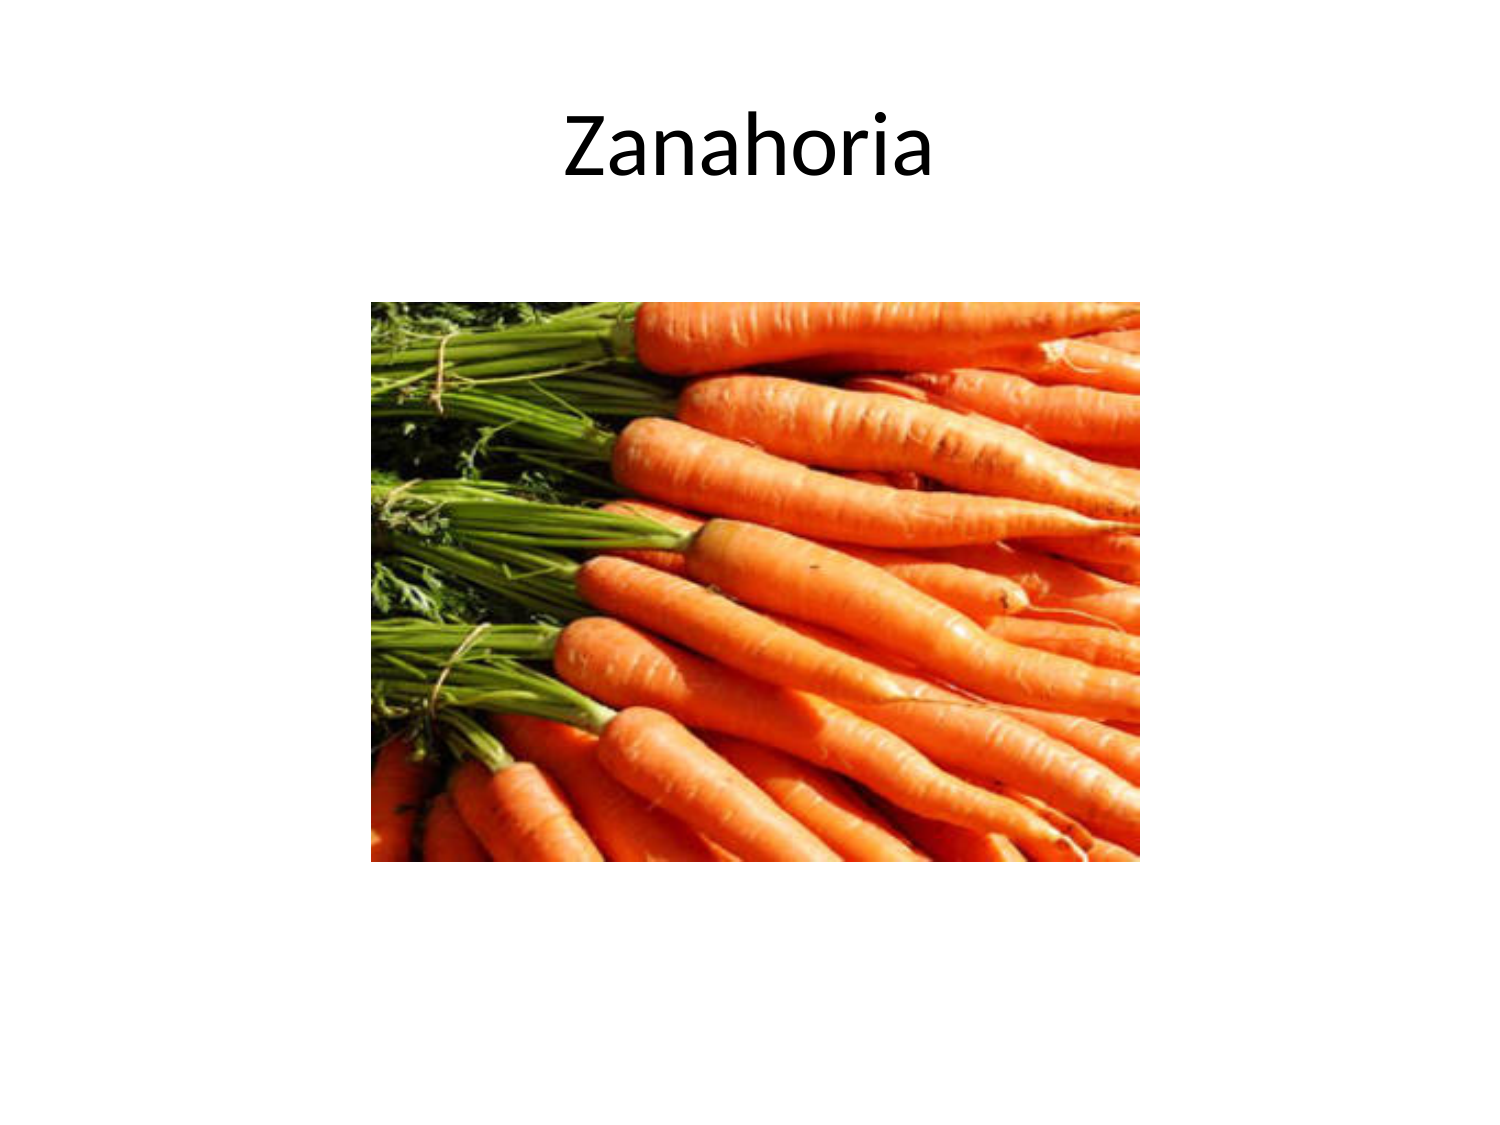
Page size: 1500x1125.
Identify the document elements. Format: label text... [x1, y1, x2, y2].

title Zanahoria [75, 45, 1425, 233]
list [371, 302, 1140, 863]
